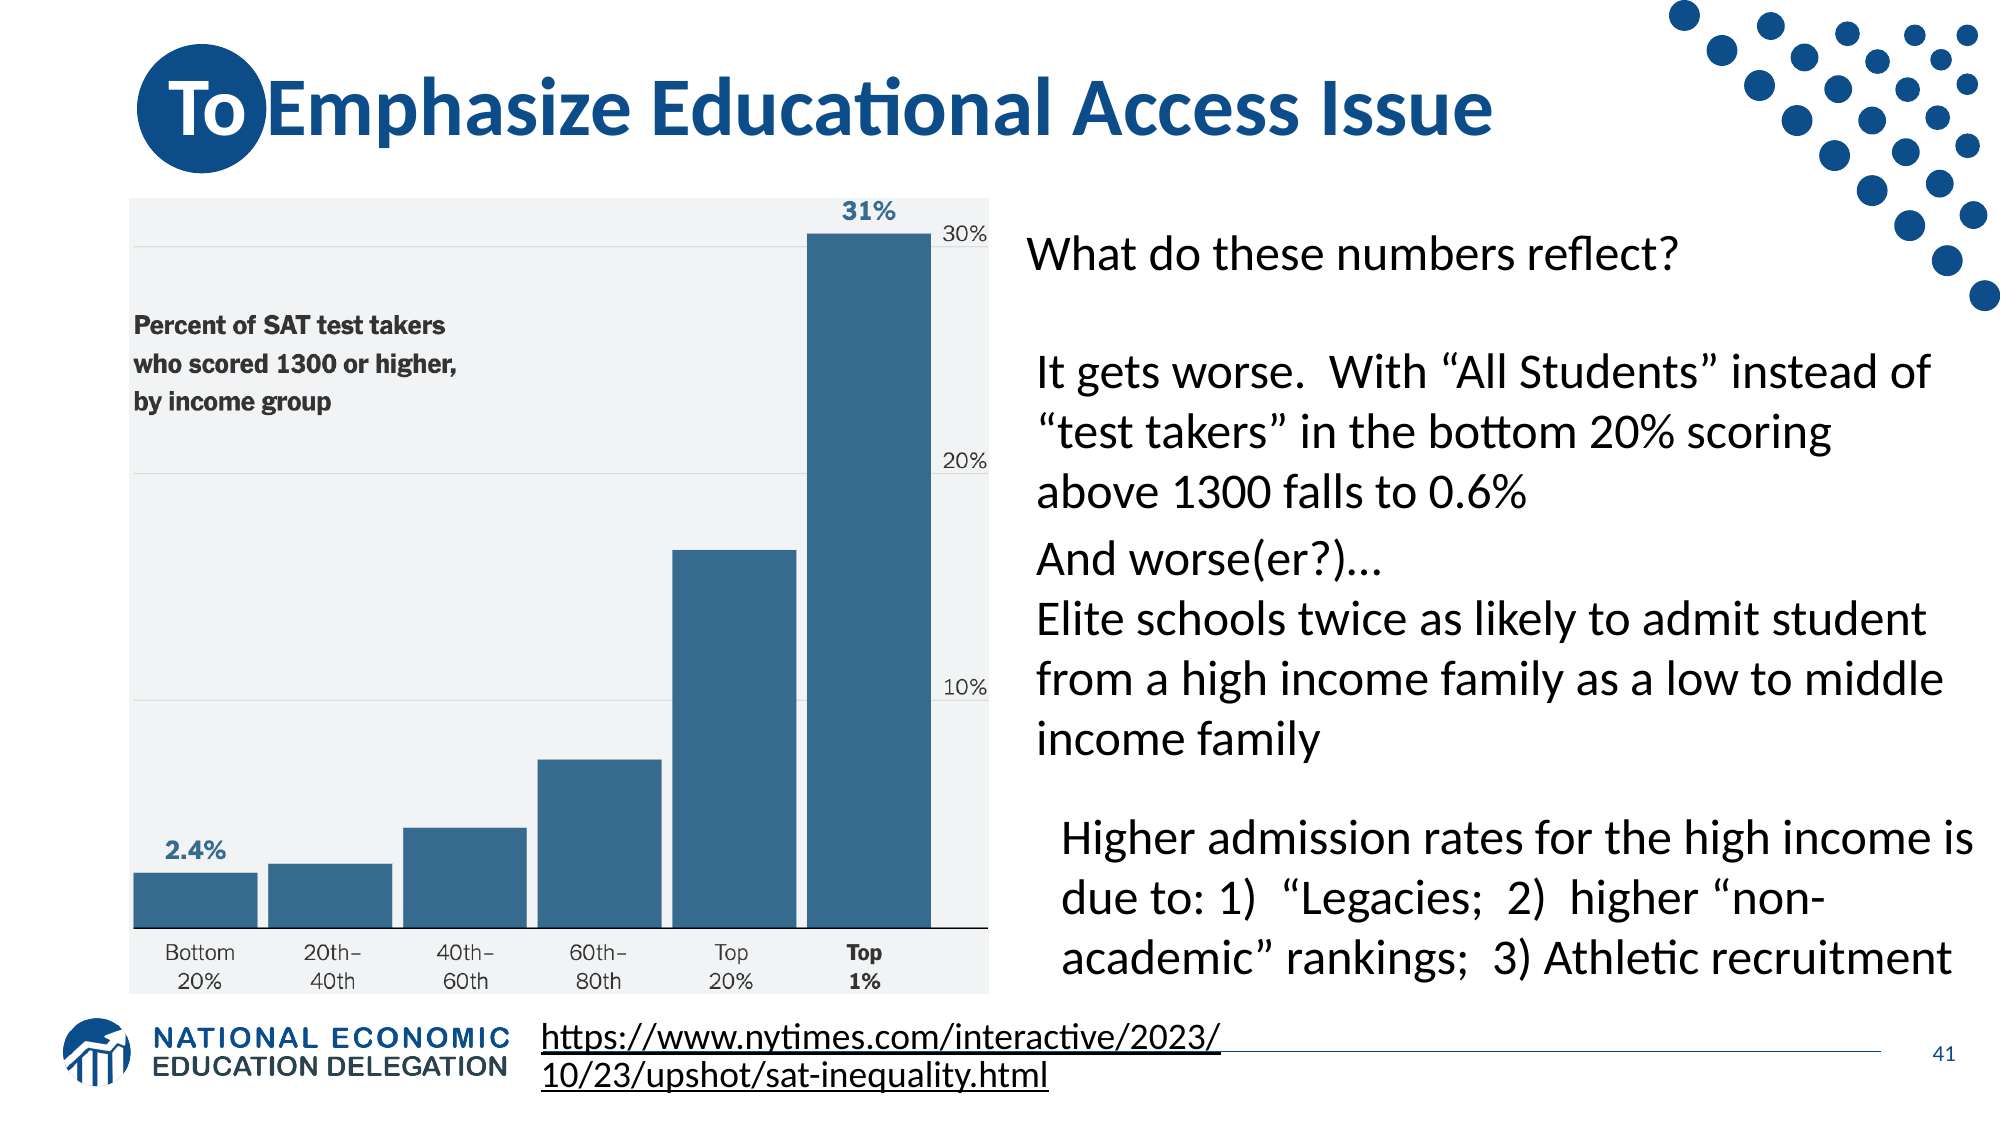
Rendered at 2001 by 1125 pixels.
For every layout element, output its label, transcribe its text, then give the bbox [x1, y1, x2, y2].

text_box What do these numbers reflect? [1011, 213, 1962, 289]
text_box https://www.nytimes.com/interactive/2023/10/23/upshot/sat-inequality.html [525, 1004, 1251, 1110]
slide_number 41 [1521, 1022, 1972, 1082]
text_box It gets worse. With “All Students” instead of “test takers” in the bottom 20% scoring above 1300 falls to 0.6% [1021, 331, 1971, 526]
picture [55, 1013, 520, 1091]
text_box Higher admission rates for the high income is due to: 1) “Legacies; 2) higher “non-academic” rankings; 3) Athletic recruitment [1046, 796, 1996, 992]
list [129, 198, 989, 994]
title To Emphasize Educational Access Issue [153, 0, 1879, 218]
text_box And worse(er?)… Elite schools twice as likely to admit student from a high income family as a low to middle income family [1021, 526, 1971, 773]
